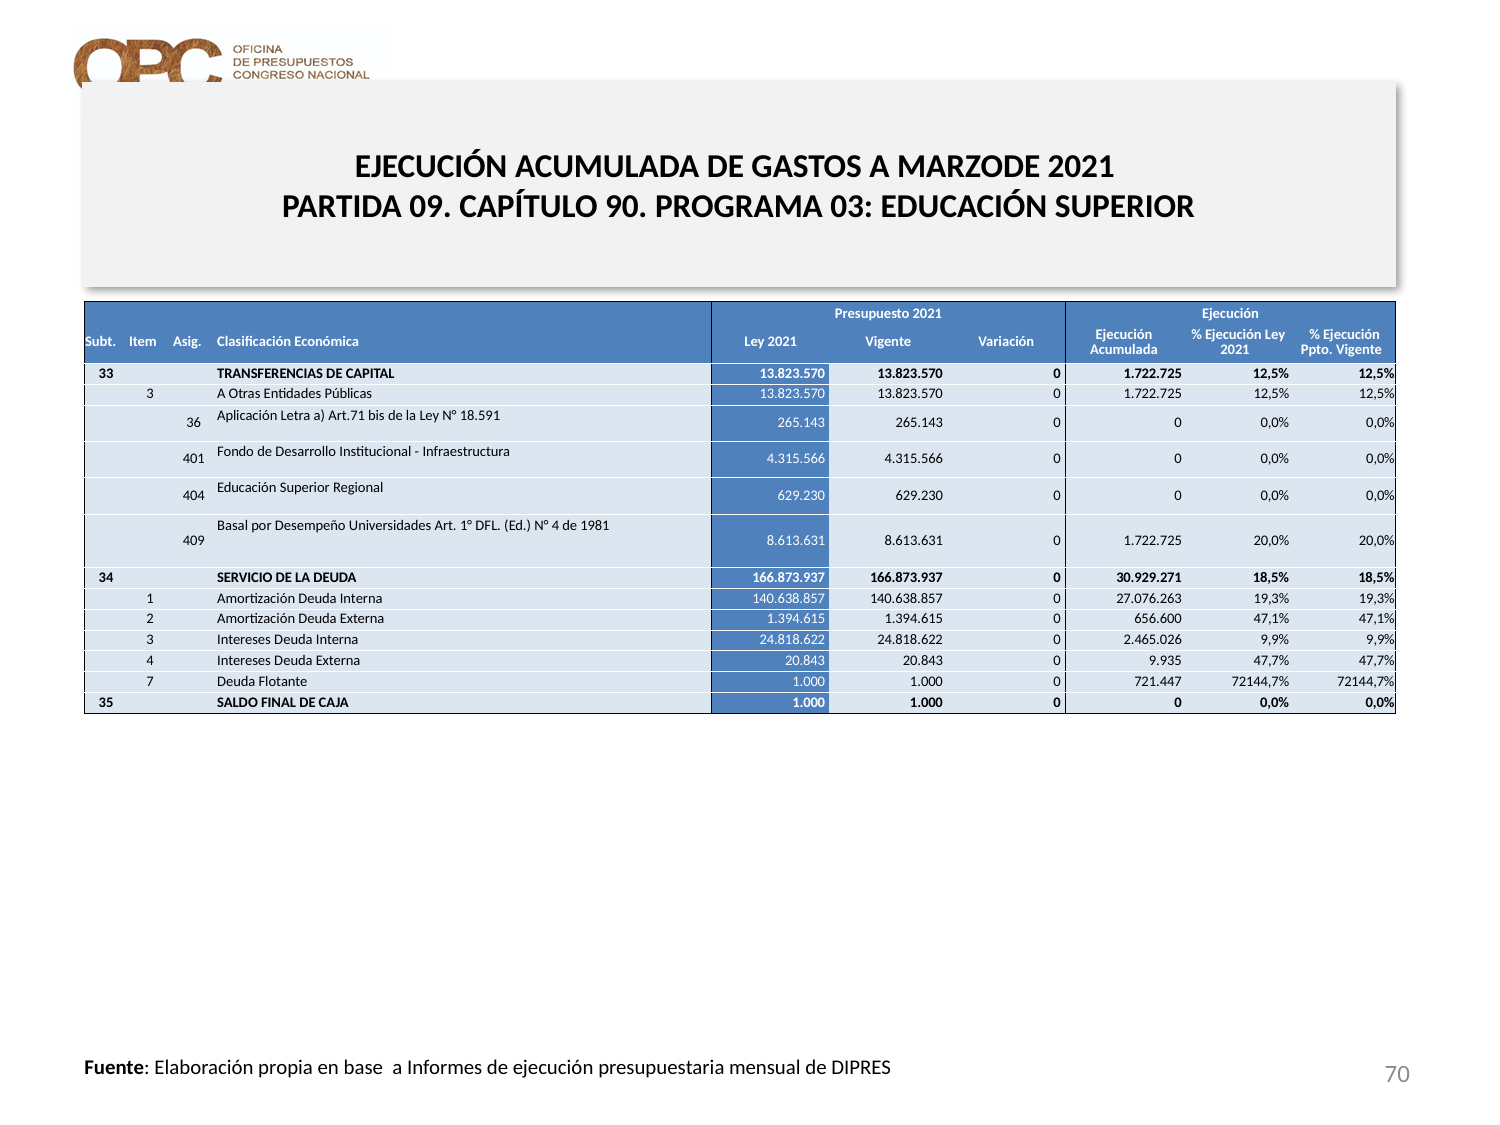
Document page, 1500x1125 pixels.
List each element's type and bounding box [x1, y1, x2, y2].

table_cell [1066, 672, 1395, 692]
table_cell [712, 364, 1065, 384]
table_cell [712, 693, 1065, 713]
table_cell [712, 568, 1065, 588]
table_cell [1066, 651, 1395, 671]
table_cell [1066, 406, 1395, 441]
table_cell [712, 322, 1065, 363]
table_cell [712, 631, 1065, 650]
table_cell [85, 672, 711, 692]
table_cell [85, 385, 711, 405]
table_cell [712, 515, 1065, 567]
picture [70, 22, 391, 118]
text_box [78, 247, 1394, 295]
table_cell [712, 651, 1065, 671]
table_cell [1066, 385, 1395, 405]
table_cell [85, 515, 711, 567]
table_cell [712, 406, 1065, 441]
table_cell [1066, 693, 1395, 713]
table_cell [712, 610, 1065, 630]
table_cell [712, 478, 1065, 514]
table_header [712, 302, 1065, 322]
table_cell [712, 672, 1065, 692]
table_cell [1066, 610, 1395, 630]
table_cell [85, 478, 711, 514]
table_cell [85, 442, 711, 477]
table_cell [1066, 631, 1395, 650]
table_cell [712, 385, 1065, 405]
table_cell [85, 610, 711, 630]
table_header [85, 302, 711, 322]
title [83, 82, 1395, 287]
table_cell [1066, 322, 1395, 363]
table_cell [85, 651, 711, 671]
slide_number [1074, 1042, 1425, 1103]
table_cell [85, 406, 711, 441]
table_cell [1066, 515, 1395, 567]
table_cell [85, 364, 711, 384]
table_cell [85, 322, 711, 363]
table_cell [85, 568, 711, 588]
table_cell [85, 693, 711, 713]
table_cell [712, 589, 1065, 609]
table_cell [85, 589, 711, 609]
table_cell [712, 442, 1065, 477]
table_cell [1066, 568, 1395, 588]
table_cell [1066, 442, 1395, 477]
table_cell [85, 631, 711, 650]
table_cell [1066, 478, 1395, 514]
table_cell [1066, 364, 1395, 384]
table_cell [1066, 589, 1395, 609]
table_header [1066, 302, 1395, 322]
